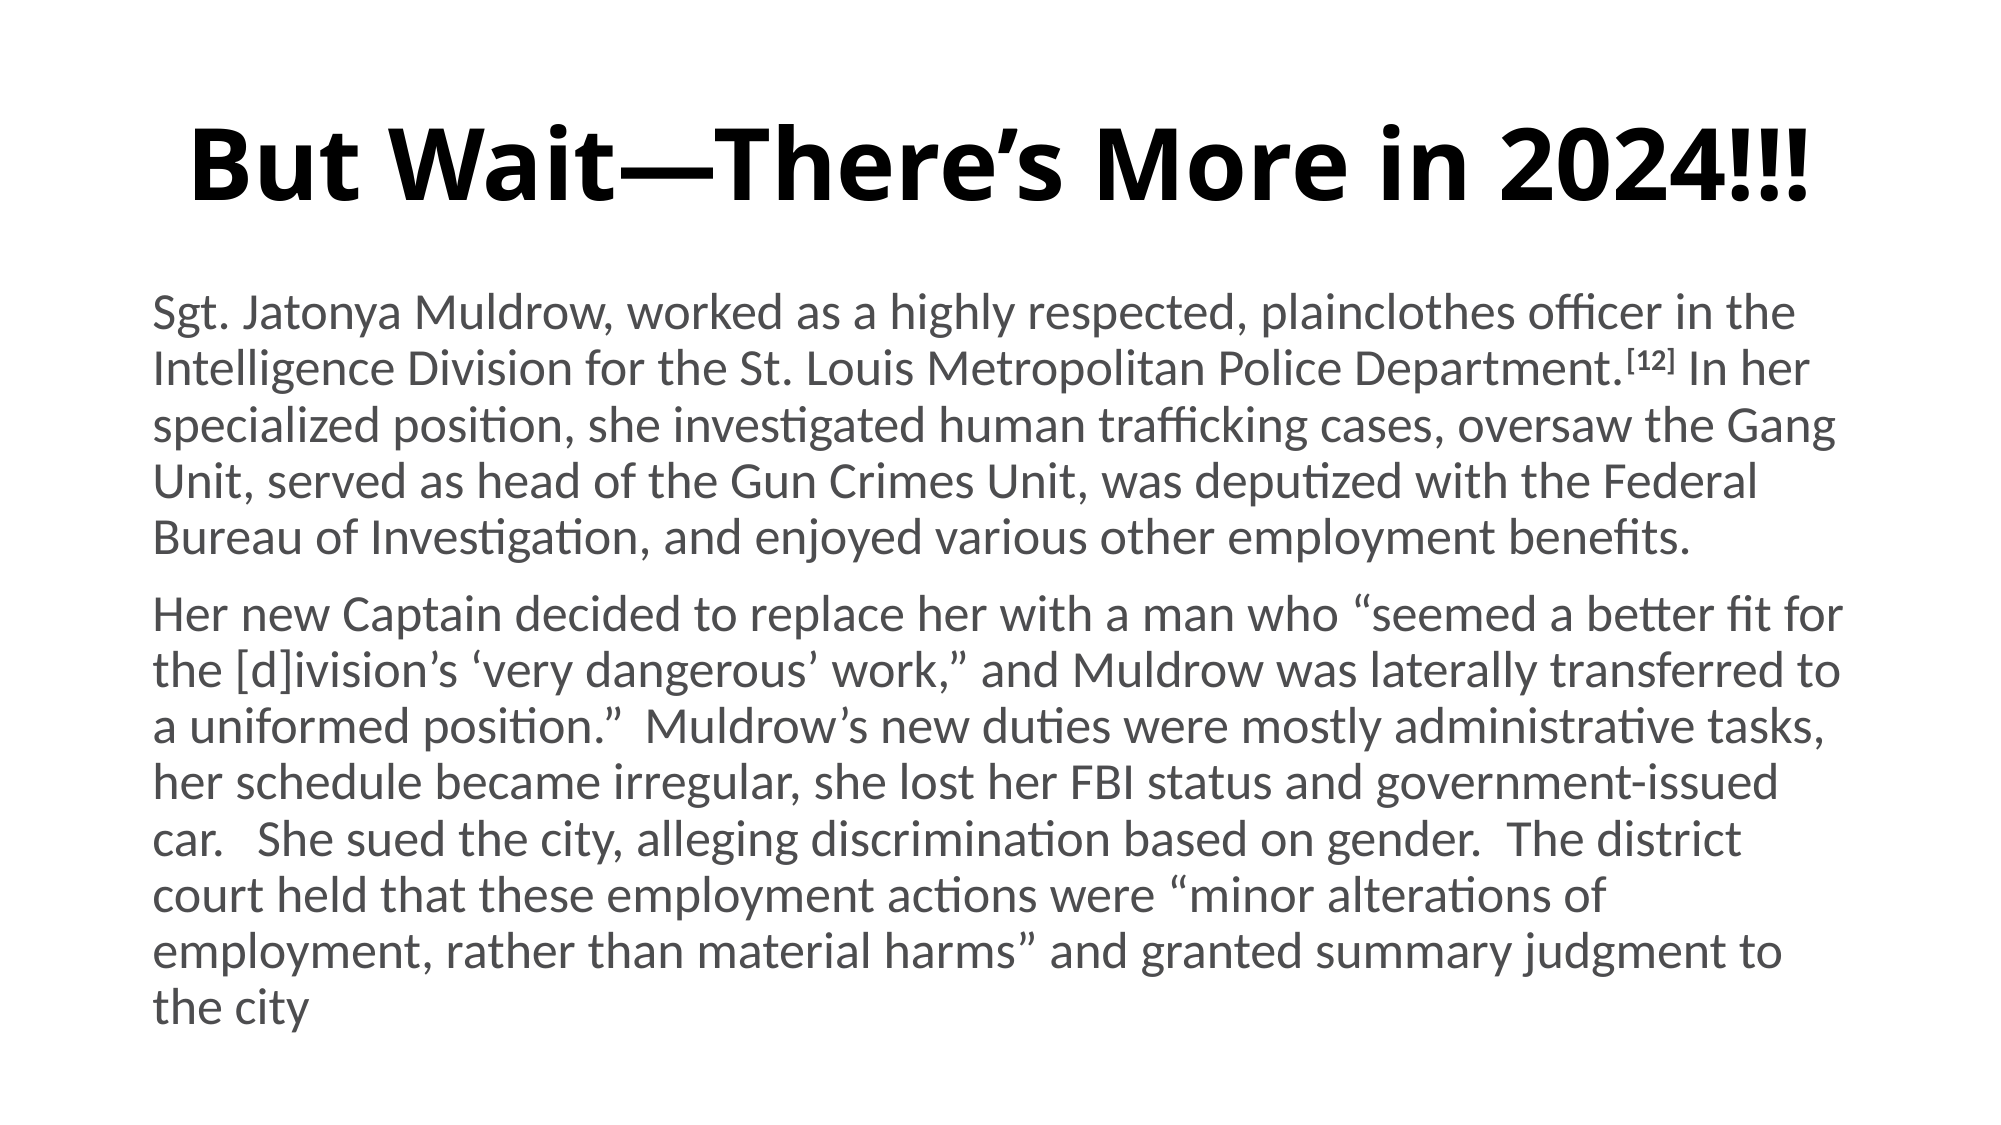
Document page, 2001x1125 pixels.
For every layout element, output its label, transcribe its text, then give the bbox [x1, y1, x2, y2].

title But Wait—There’s More in 2024!!! [137, 59, 1863, 277]
list Sgt. Jatonya Muldrow, worked as a highly respected, plainclothes officer in the Intelligence Division for the St. Louis Metropolitan Police Department.[12] In her specialized position, she investigated human trafficking cases, oversaw the Gang Unit, served as head of the Gun Crimes Unit, was deputized with the Federal Bureau of Investigation, and enjoyed various other employment benefits. Her new Captain decided to replace her with a man who “seemed a better fit for the [d]ivision’s ‘very dangerous’ work,” and Muldrow was laterally transferred to a uniformed position.” Muldrow’s new duties were mostly administrative tasks, her schedule became irregular, she lost her FBI status and government-issued car. She sued the city, alleging discrimination based on gender. The district court held that these employment actions were “minor alterations of employment, rather than material harms” and granted summary judgment to the city [137, 277, 1863, 1066]
